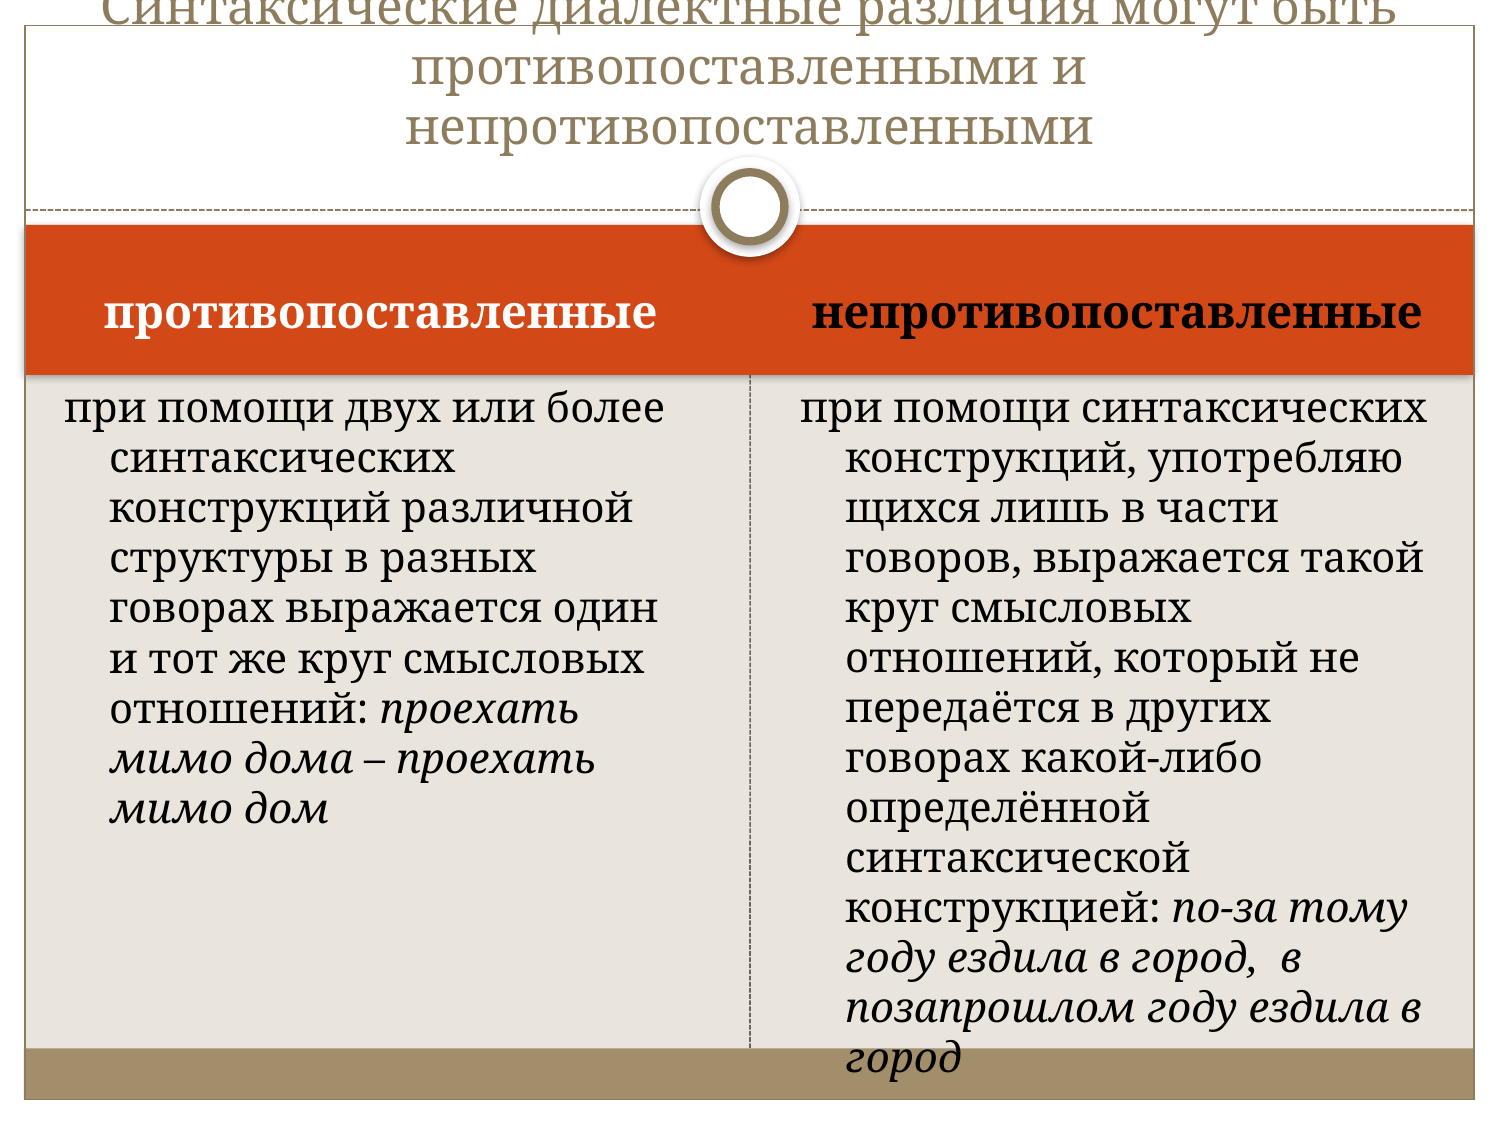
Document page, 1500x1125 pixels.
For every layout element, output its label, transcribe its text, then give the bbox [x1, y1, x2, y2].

list непротивопоставленные [785, 249, 1450, 371]
list при помощи синтаксических конструкций‚ употребляющихся лишь в части говоров‚ выражается такой круг смысловых отношений‚ который не передаётся в других говорах какой-либо определённой синтаксической конструкцией: по-за тому году ездила в город‚ в позапрошлом году ездила в город [785, 373, 1448, 1021]
list при помощи двух или более синтаксических конструкций различной структуры в разных говорах выражается один и тот же круг смысловых отношений: проехать мимо дома – проехать мимо дом [49, 373, 713, 1032]
title Синтаксические диалектные различия могут быть противопоставленными и непротивопоставленными [49, 37, 1450, 162]
list противопоставленные [48, 249, 714, 371]
